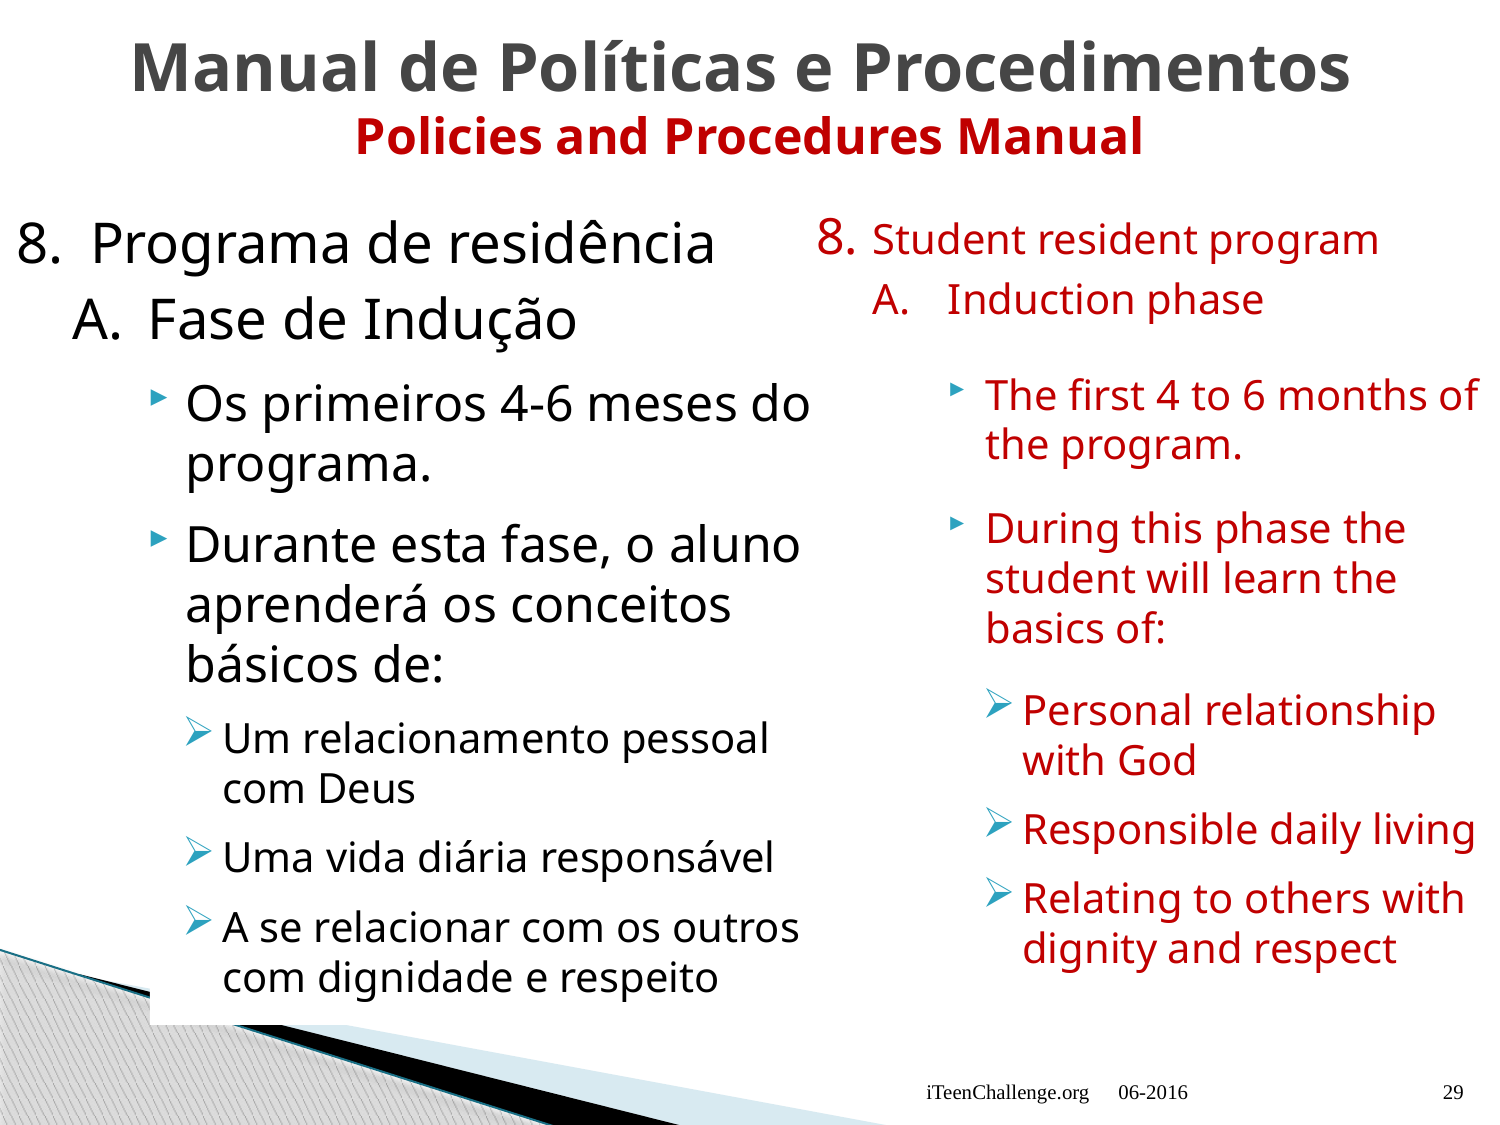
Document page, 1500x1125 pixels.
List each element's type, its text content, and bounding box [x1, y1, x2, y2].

slide_number 29 [1418, 1051, 1479, 1112]
text_box 8. Student resident program A. Induction phase The first 4 to 6 months of the program. During this phase the student will learn the basics of: Personal relationship with God Responsible daily living Relating to others with dignity and respect [800, 196, 1500, 1022]
text_box [145, 1025, 592, 1029]
title Manual de Políticas e Procedimentos Policies and Procedures Manual [75, 0, 1425, 189]
footer iTeenChallenge.org [718, 1051, 1105, 1112]
list 8. Programa de residência A. Fase de Indução Os primeiros 4-6 meses do programa. Durante esta fase, o aluno aprenderá os conceitos básicos de: Um relacionamento pessoal com Deus Uma vida diária responsável A se relacionar com os outros com dignidade e respeito [0, 200, 850, 1025]
slide_number 06-2016 [1105, 1051, 1418, 1112]
